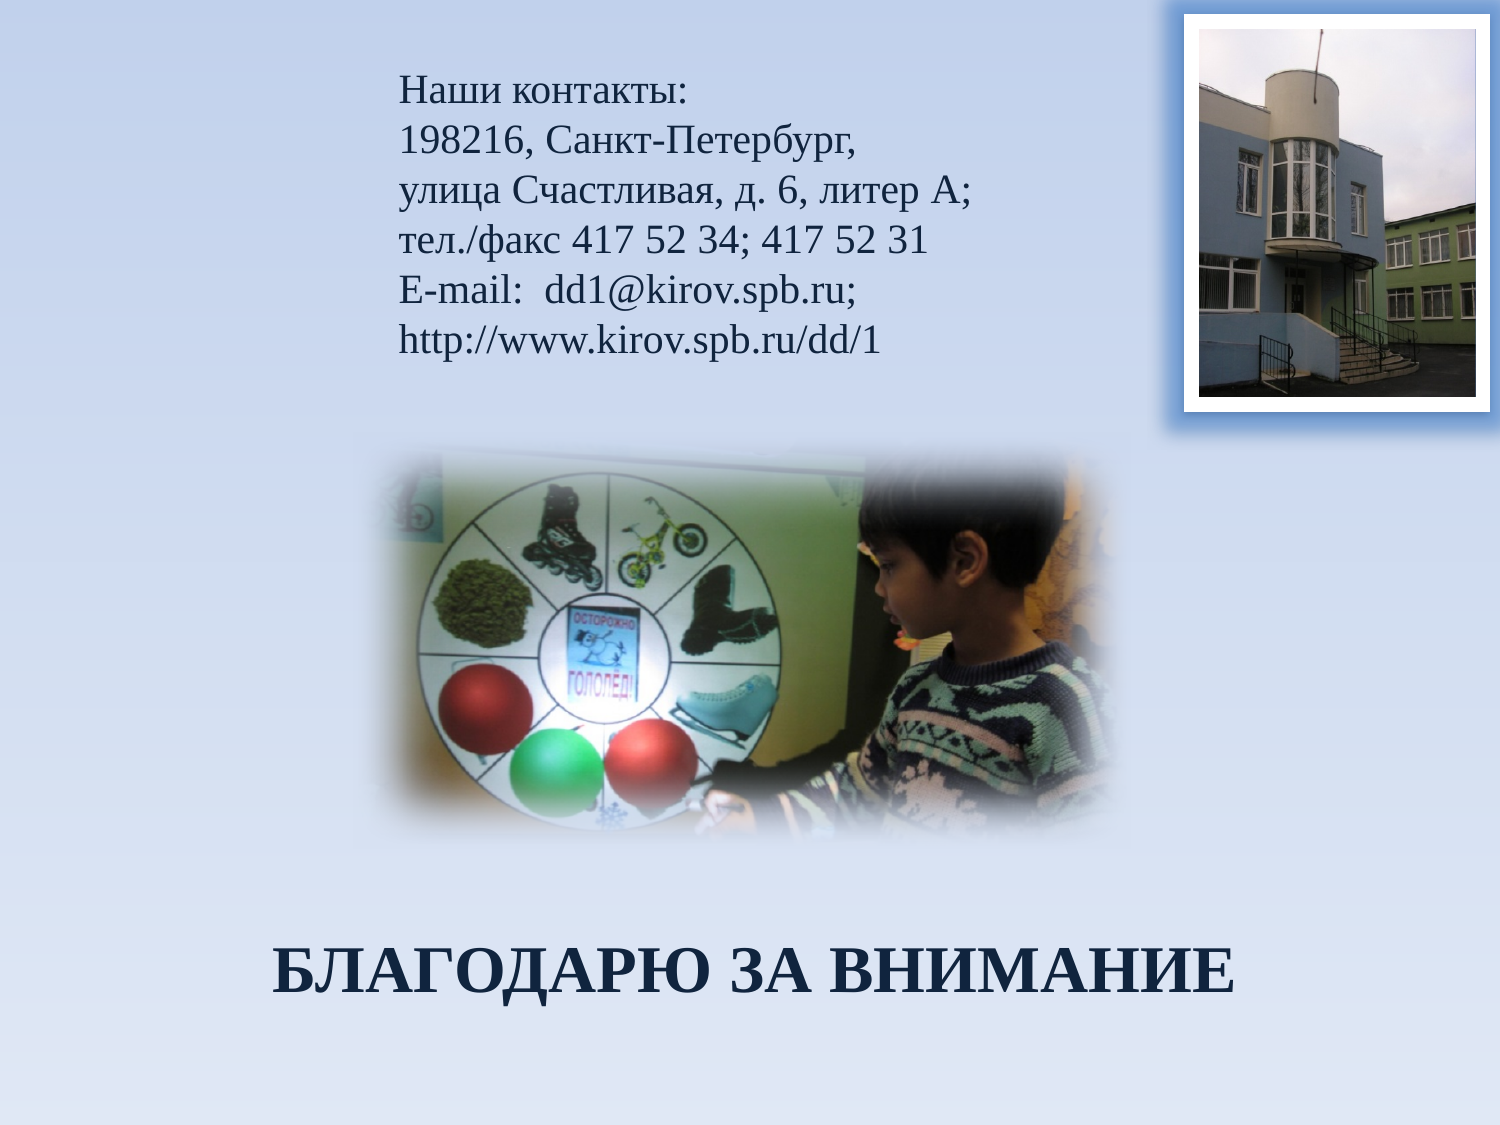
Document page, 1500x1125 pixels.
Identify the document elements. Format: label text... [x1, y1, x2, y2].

text_box Наши контакты: 198216, Санкт-Петербург, улица Счастливая, д. 6, литер А; тел./факс 417 52 34; 417 52 31 E-mail: dd1@kirov.spb.ru; http://www.kirov.spb.ru/dd/1 [383, 54, 1094, 370]
picture [352, 432, 1158, 849]
text_box БЛАГОДАРЮ ЗА ВНИМАНИЕ [99, 918, 1412, 1013]
picture [1198, 28, 1476, 398]
